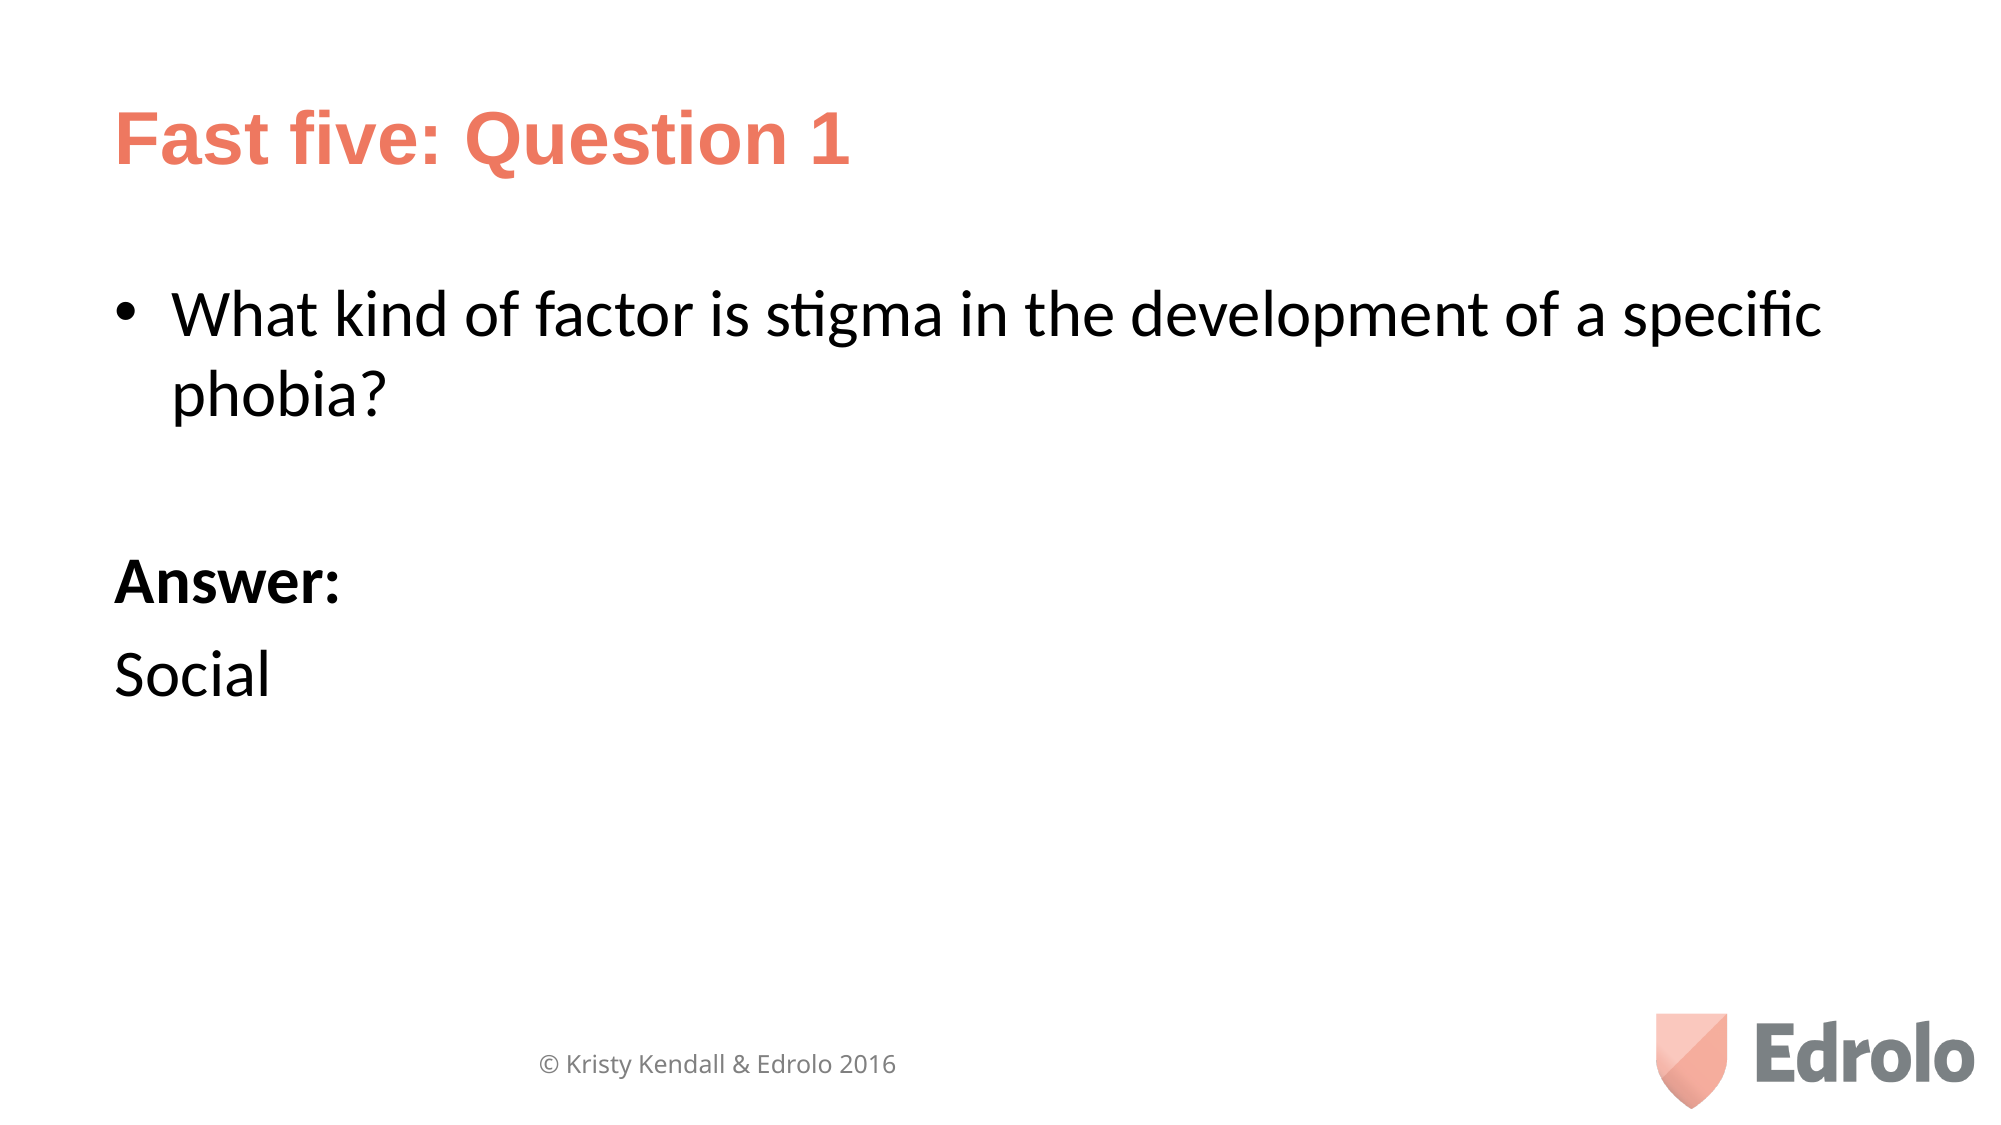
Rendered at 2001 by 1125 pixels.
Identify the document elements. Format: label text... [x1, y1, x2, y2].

list What kind of factor is stigma in the development of a specific phobia? Answer: Social [99, 262, 1900, 1005]
title Fast five: Question 1 [99, 40, 1477, 229]
